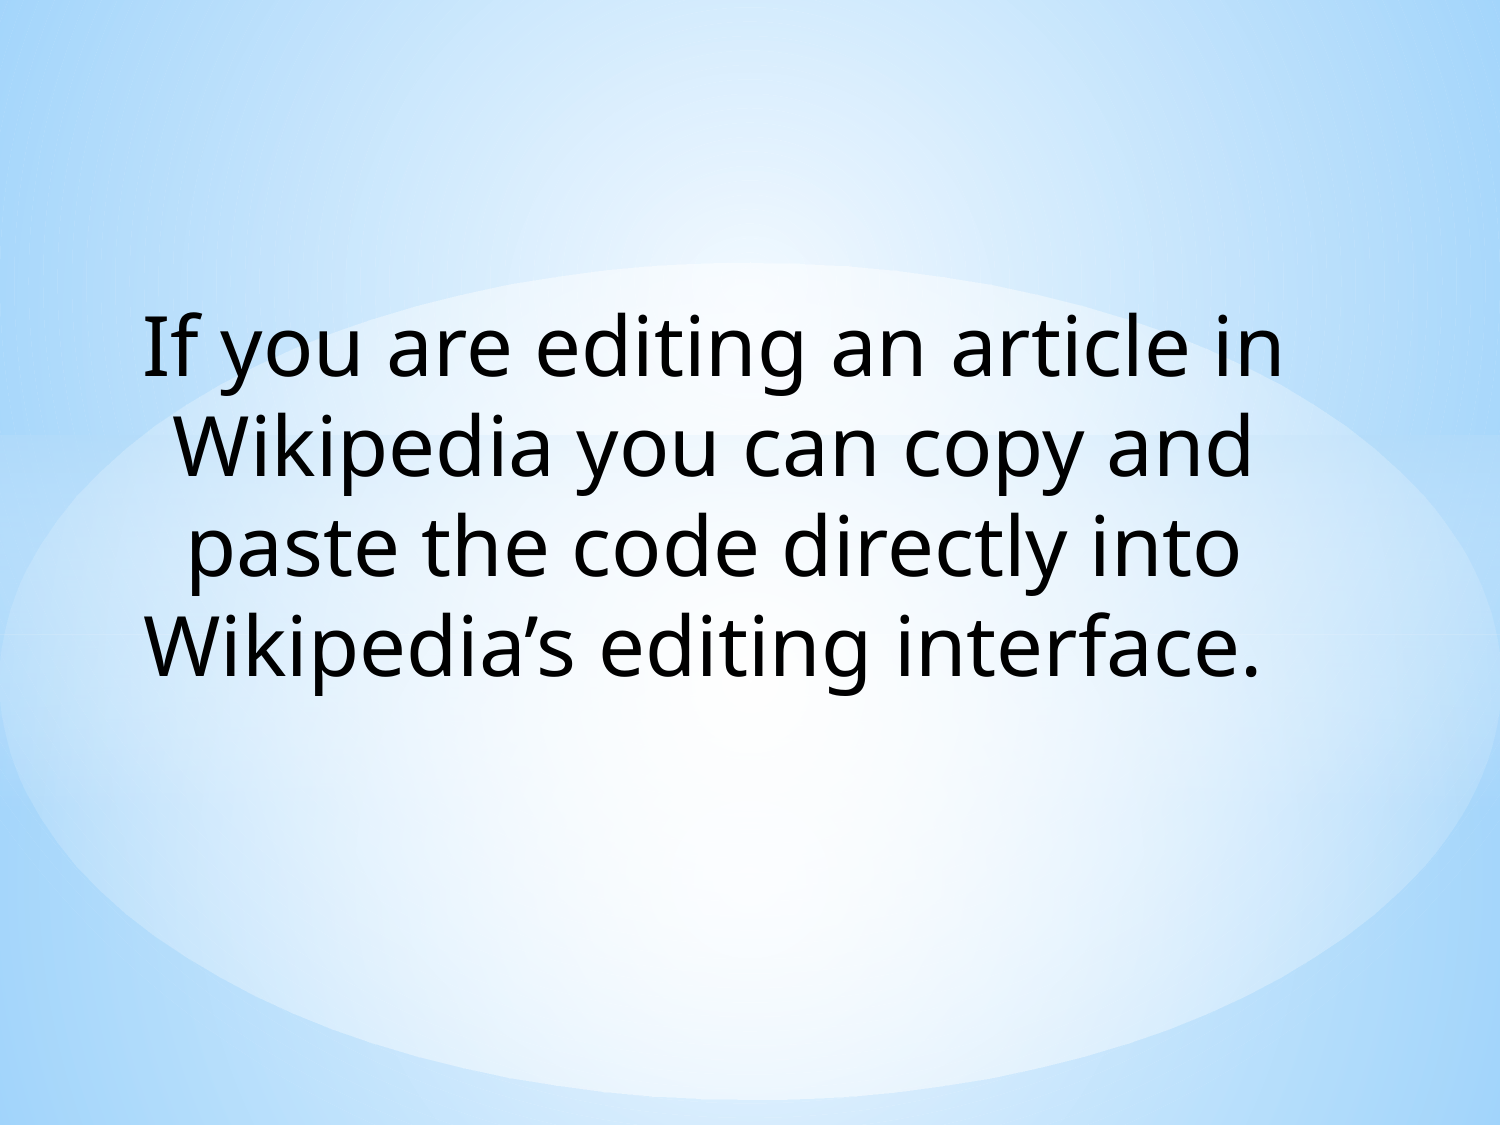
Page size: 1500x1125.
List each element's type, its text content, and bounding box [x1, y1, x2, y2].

text_box If you are editing an article in Wikipedia you can copy and paste the code directly into Wikipedia’s editing interface. [80, 286, 1349, 701]
